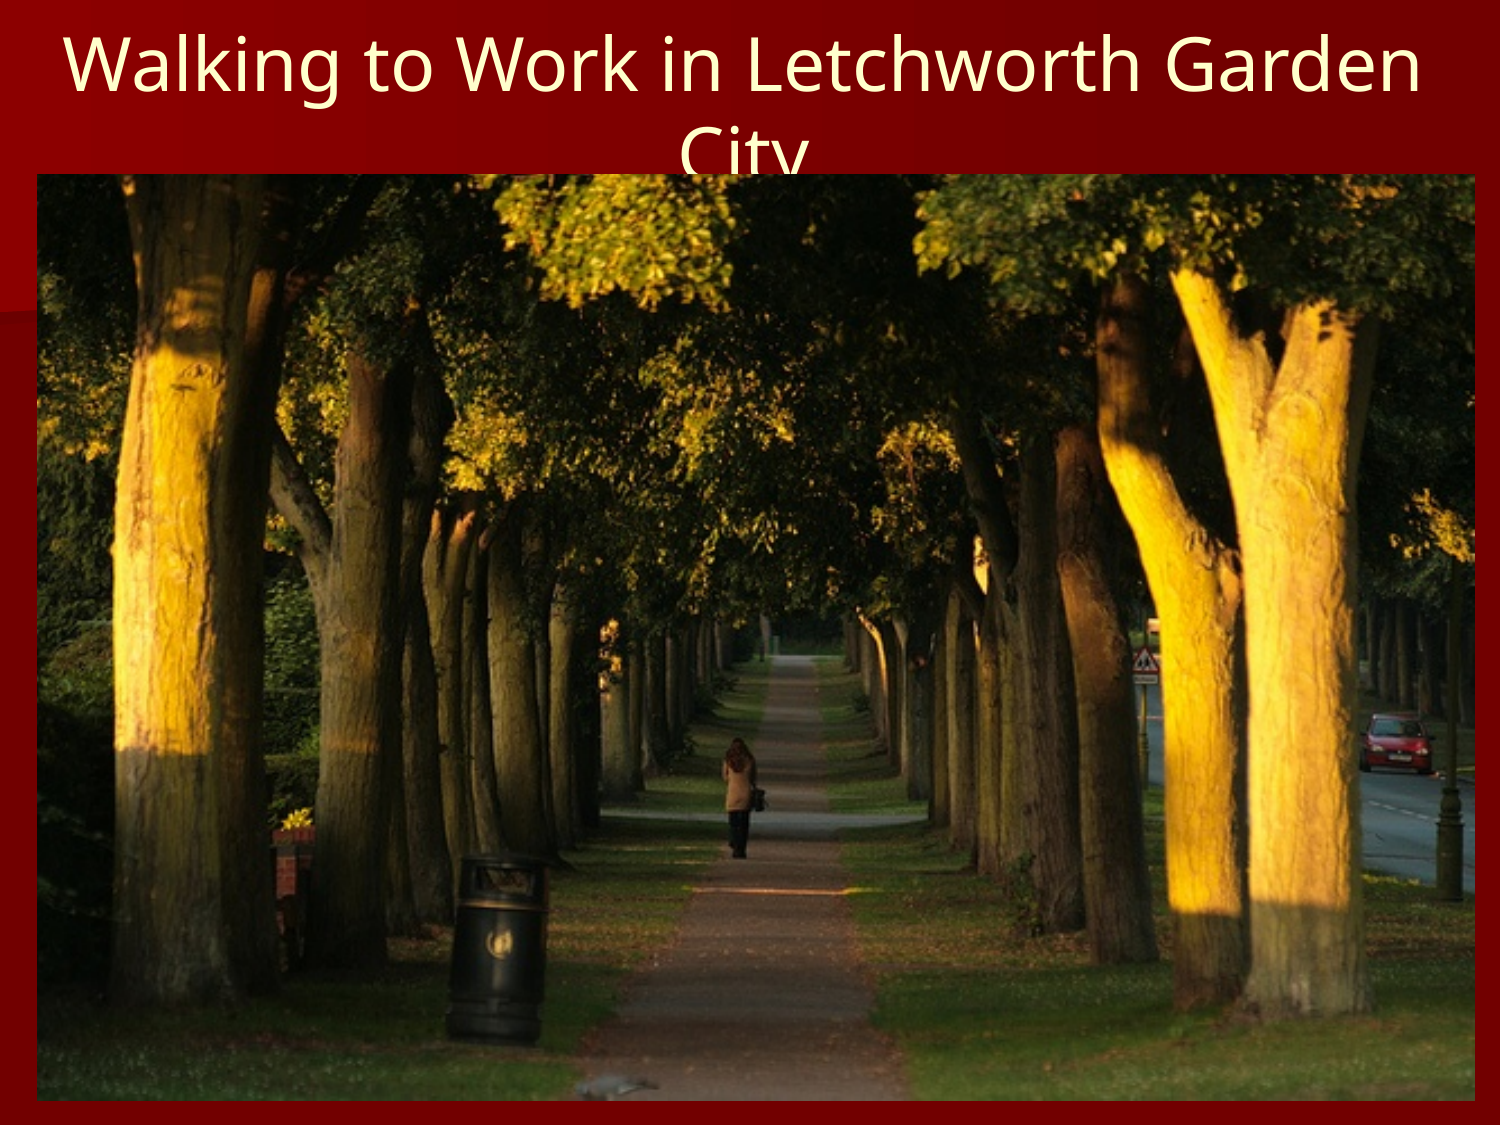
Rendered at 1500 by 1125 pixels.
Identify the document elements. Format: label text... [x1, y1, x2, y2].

picture [37, 174, 1476, 1101]
title Walking to Work in Letchworth Garden City [0, 62, 1500, 251]
